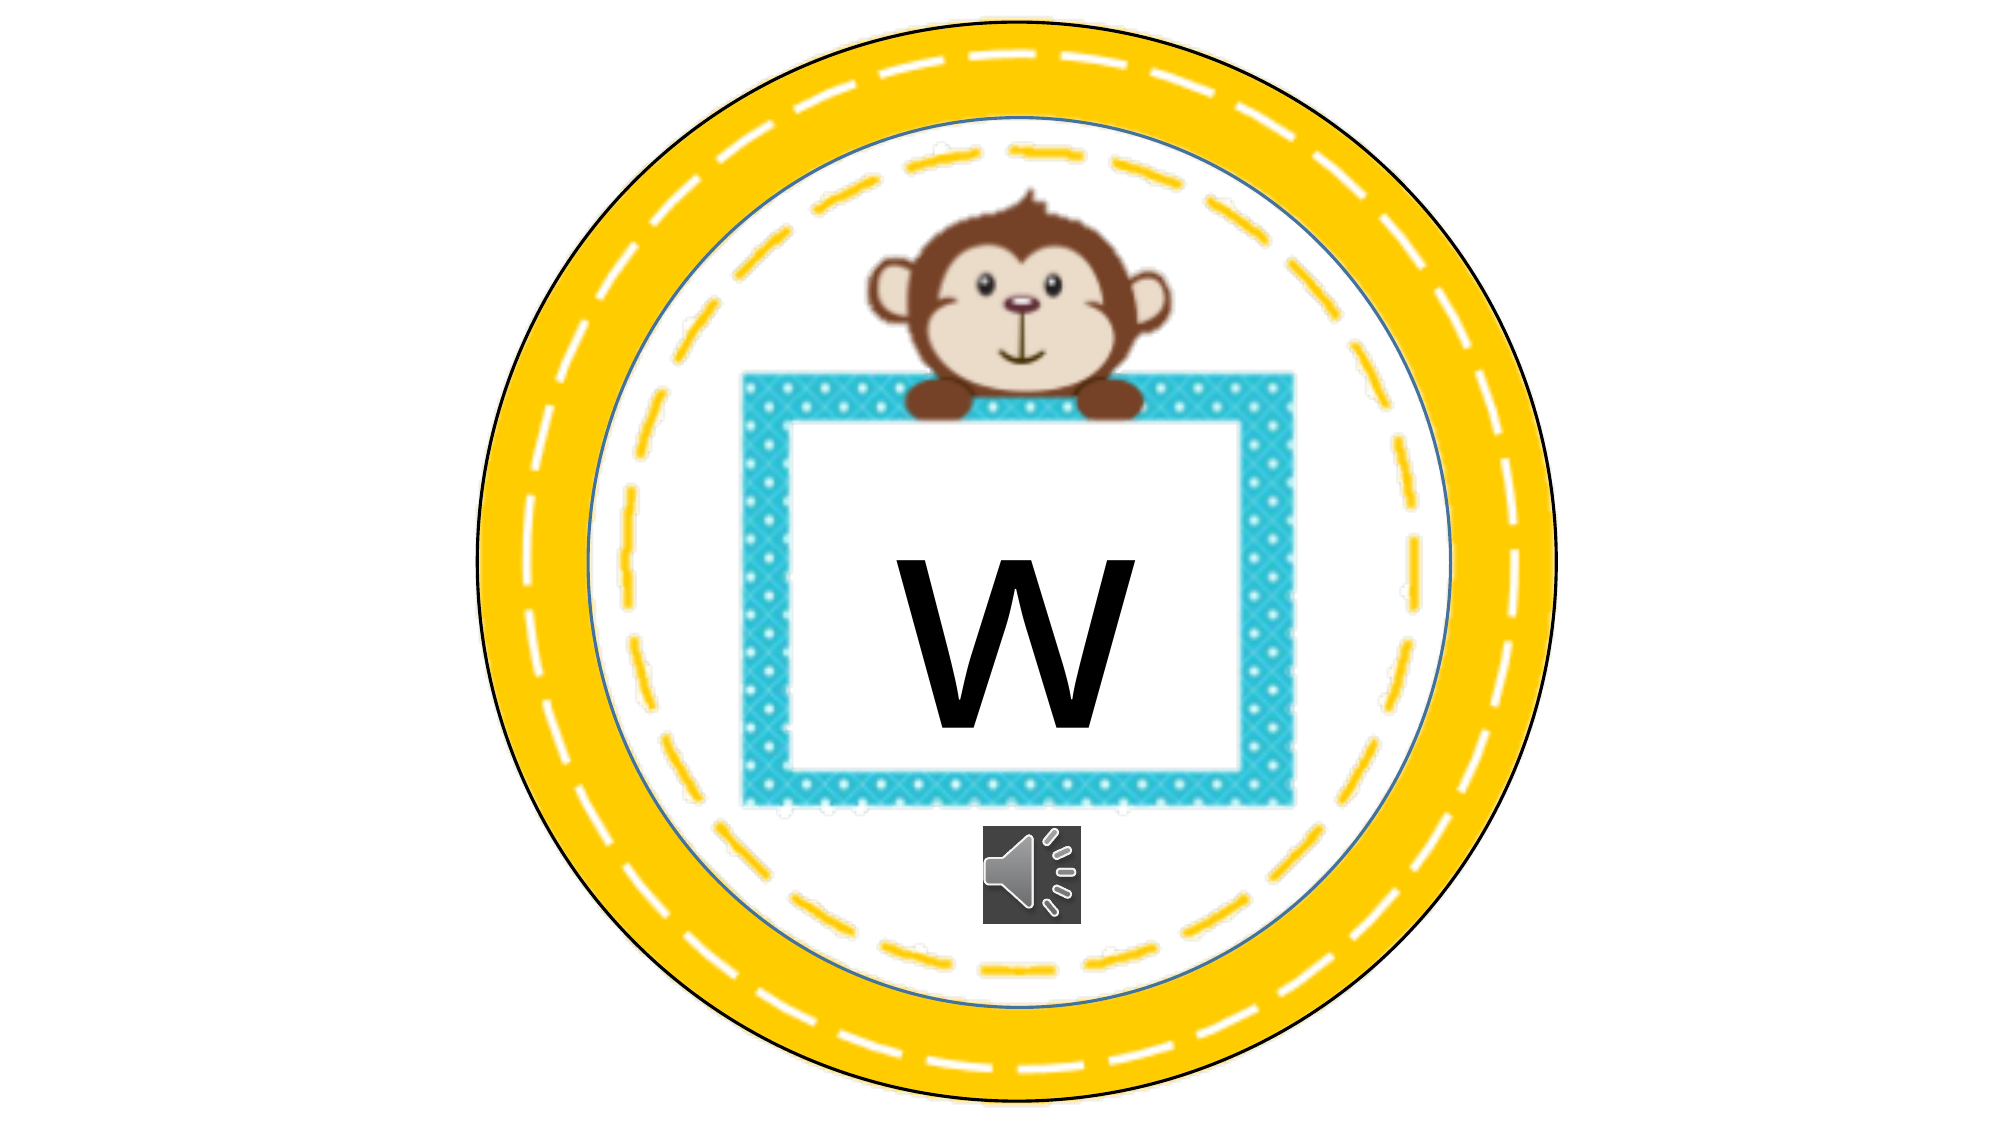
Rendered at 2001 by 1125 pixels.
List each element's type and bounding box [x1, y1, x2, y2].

picture [446, 0, 1586, 1114]
